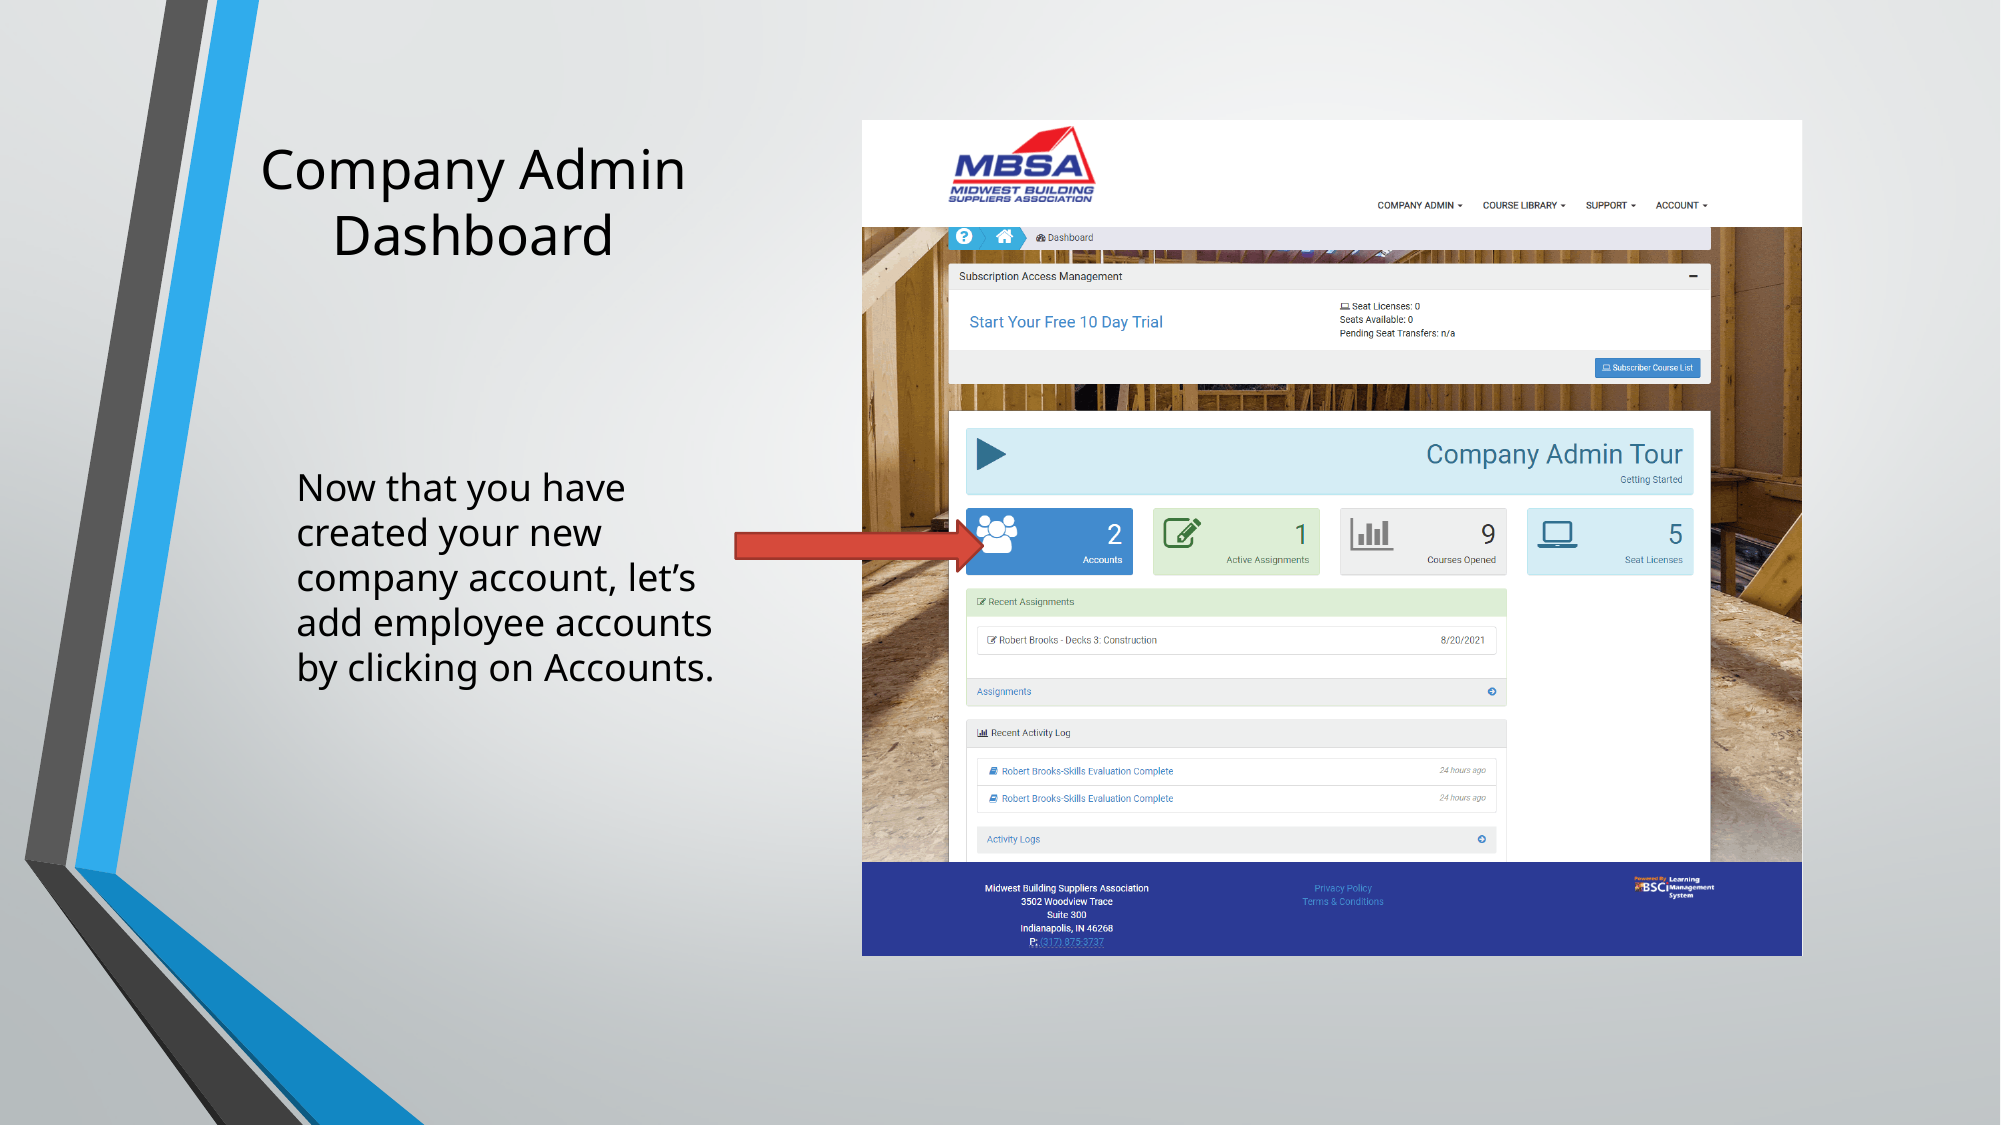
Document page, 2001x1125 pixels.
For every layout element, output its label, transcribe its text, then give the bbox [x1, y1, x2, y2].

picture [861, 120, 1803, 957]
text_box [734, 531, 861, 560]
title Company Admin Dashboard [243, 112, 705, 290]
text_box Now that you have created your new company account, let’s add employee accounts by clicking on Accounts. [281, 457, 736, 697]
